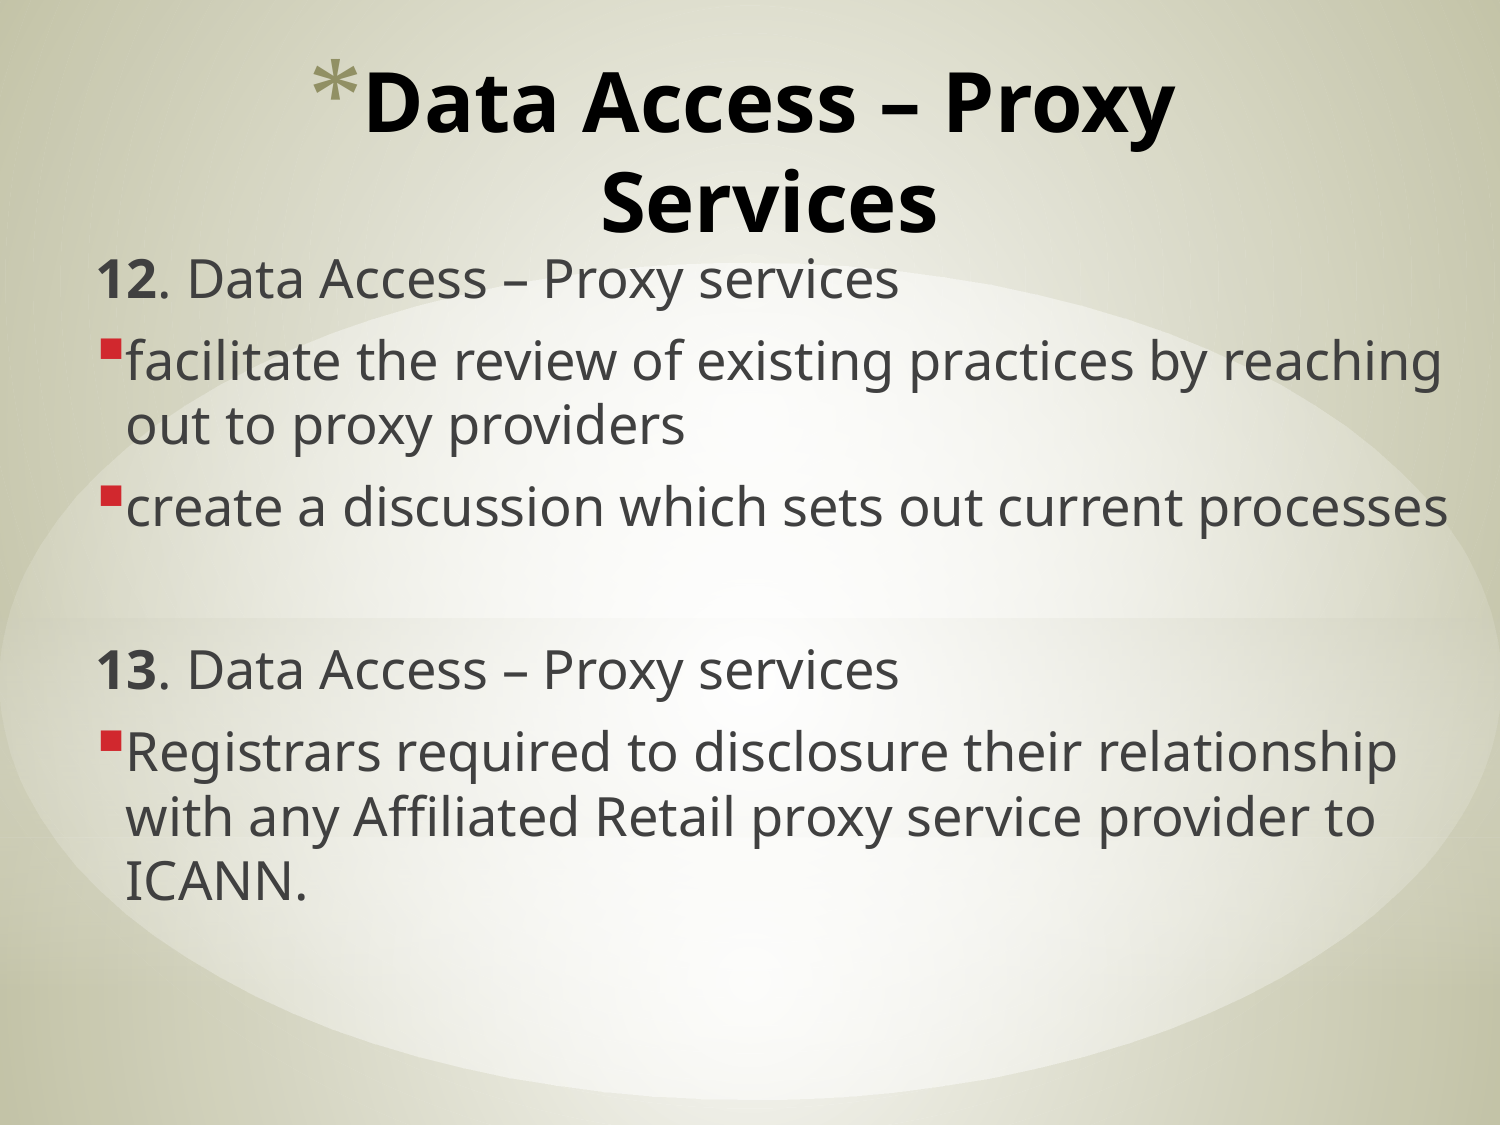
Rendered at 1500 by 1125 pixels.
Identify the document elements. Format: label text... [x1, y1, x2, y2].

title Data Access – Proxy Services [126, 41, 1360, 229]
list 12. Data Access – Proxy services facilitate the review of existing practices by reaching out to proxy providers create a discussion which sets out current processes 13. Data Access – Proxy services Registrars required to disclosure their relationship with any Affiliated Retail proxy service provider to ICANN. [73, 236, 1479, 936]
